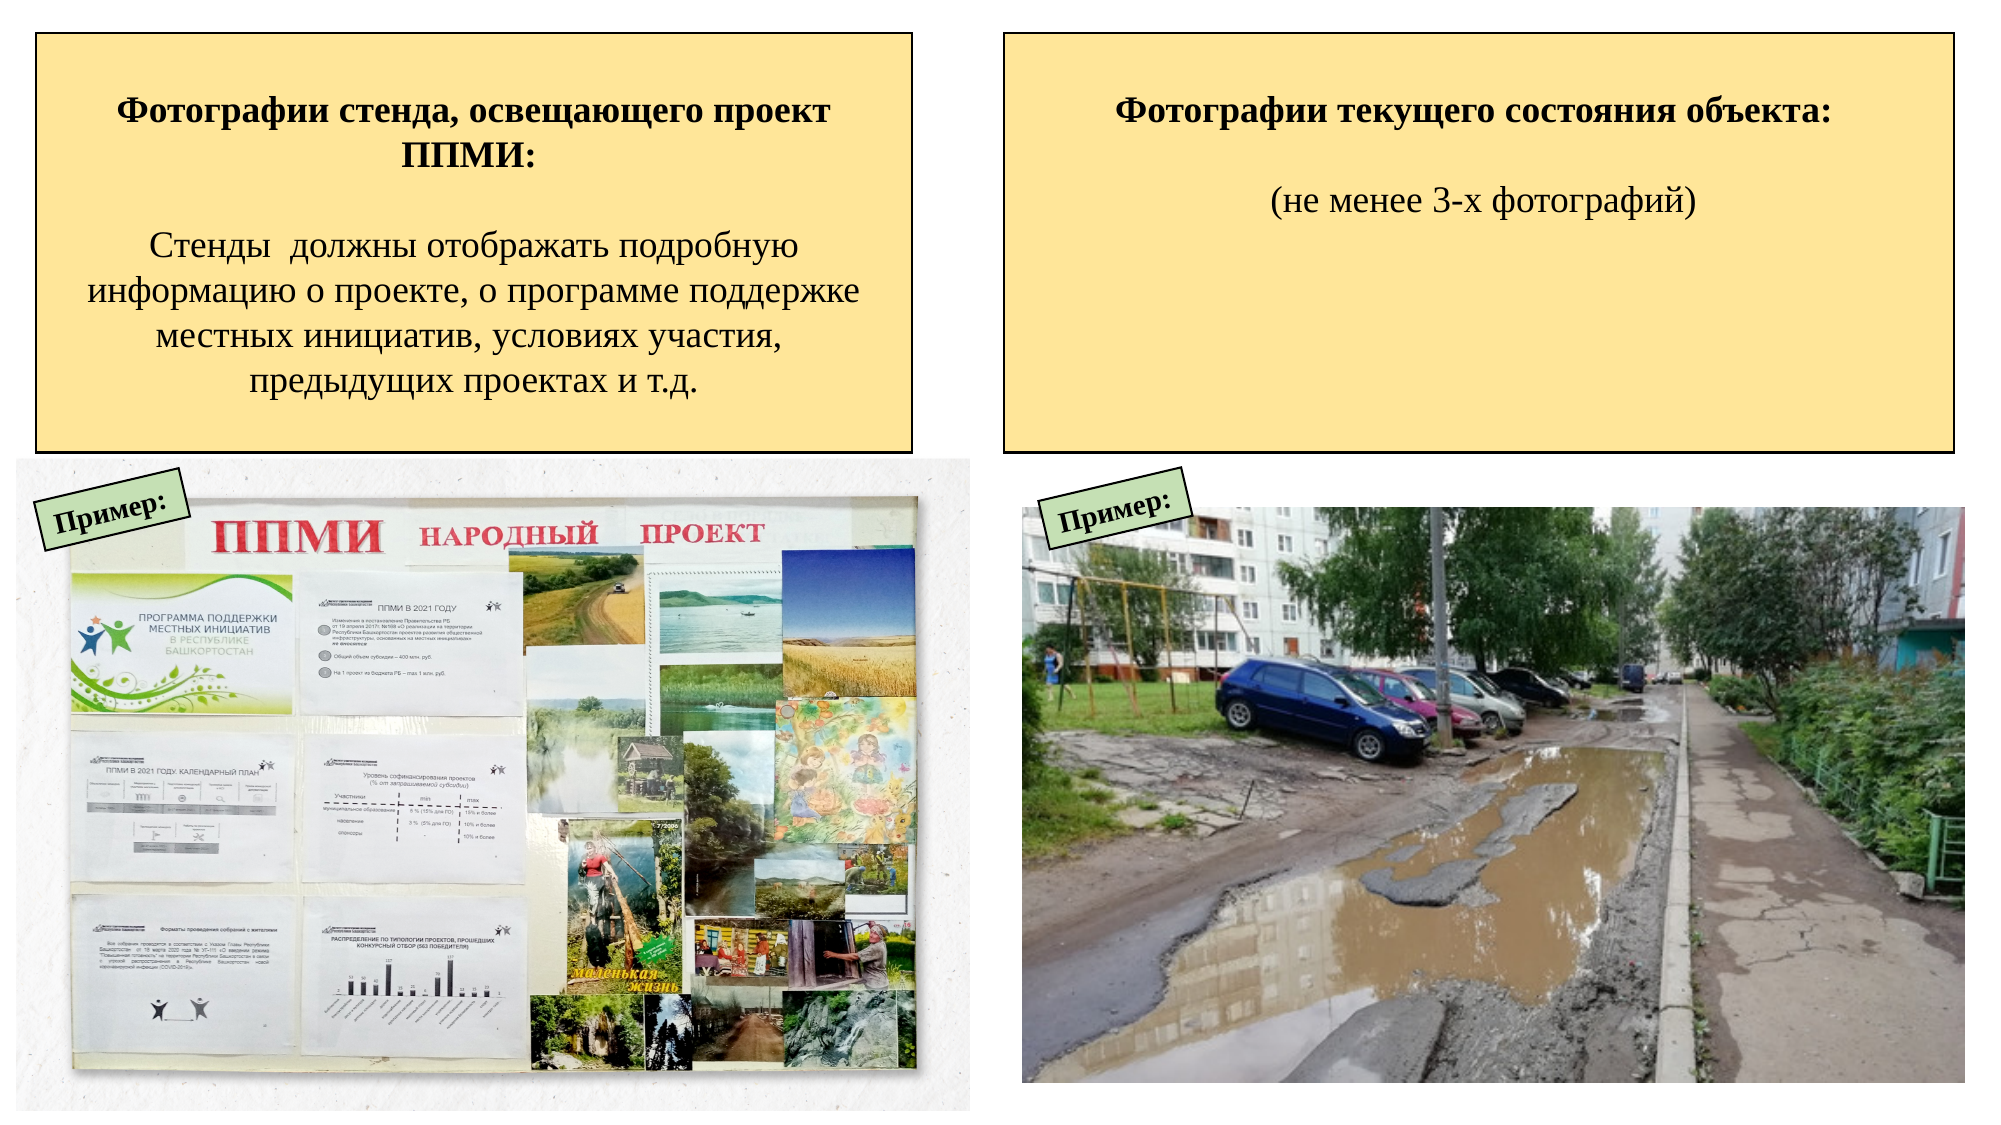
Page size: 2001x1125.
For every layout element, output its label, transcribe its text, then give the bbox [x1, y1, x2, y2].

picture [16, 456, 970, 1111]
text_box Фотографии текущего состояния объекта: (не менее 3-х фотографий) [1003, 32, 1955, 454]
text_box Фотографии стенда, освещающего проект ППМИ: Стенды должны отображать подробную информацию о проекте, о программе поддержке местных инициатив, условиях участия, предыдущих проектах и т.д. [35, 32, 913, 454]
text_box Пример: [1037, 466, 1192, 507]
picture [1022, 507, 1965, 1084]
